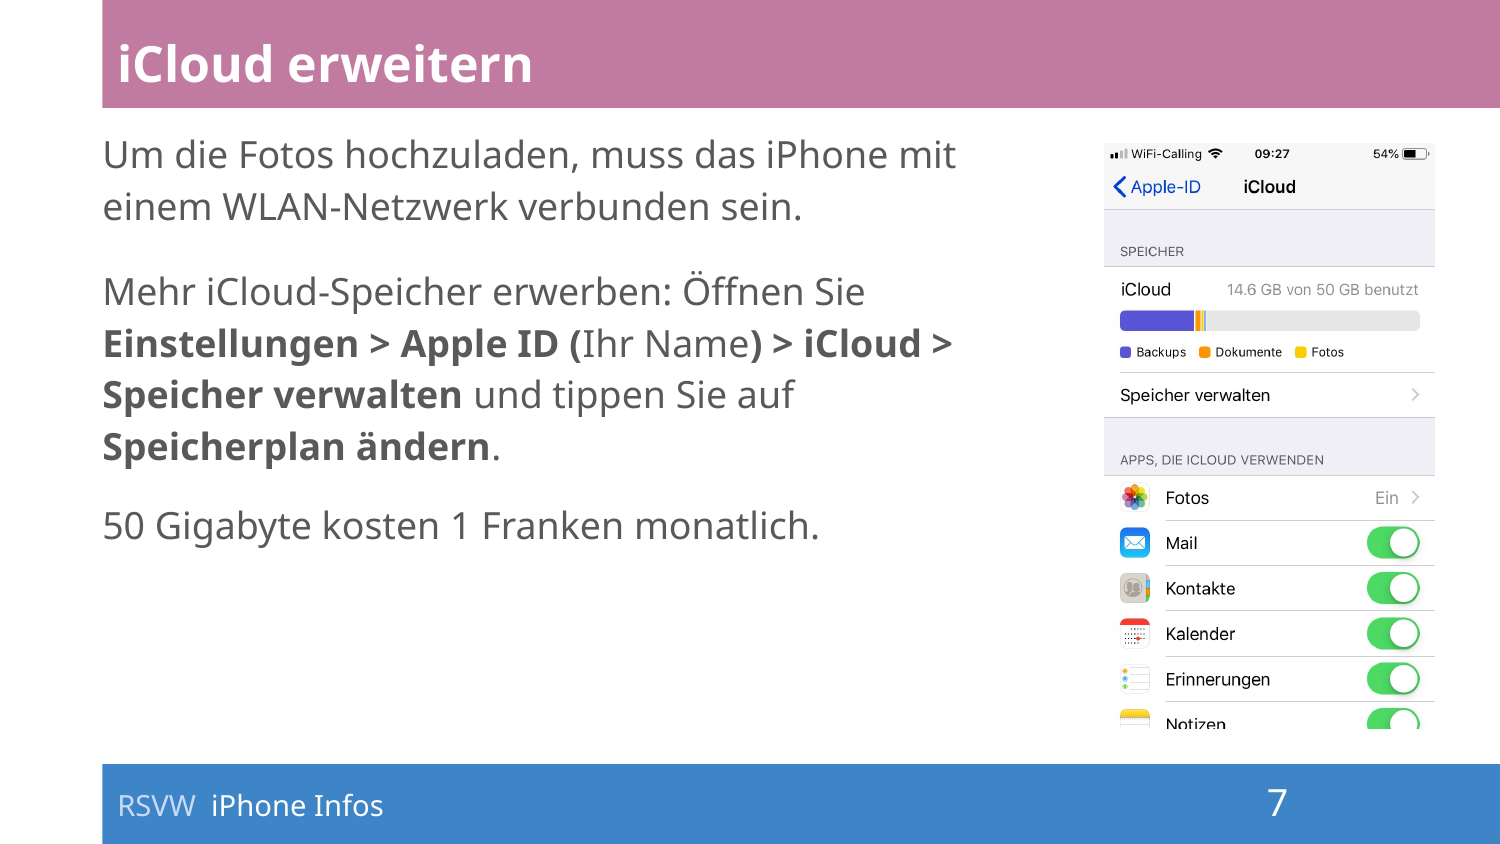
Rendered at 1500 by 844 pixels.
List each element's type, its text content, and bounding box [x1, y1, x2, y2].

picture [1104, 142, 1435, 730]
slide_number RSVW iPhone Infos [102, 764, 1044, 844]
list Um die Fotos hochzuladen, muss das iPhone mit einem WLAN-Netzwerk verbunden sein. Mehr iCloud-Speicher erwerben: Öffnen Sie Einstellungen > Apple ID (Ihr Name) > iCloud > Speicher verwalten und tippen Sie auf Speicherplan ändern. 50 Gigabyte kosten 1 Franken monatlich. [102, 124, 1080, 745]
slide_number ‹#› [1044, 764, 1500, 844]
title iCloud erweitern [102, 0, 1500, 108]
